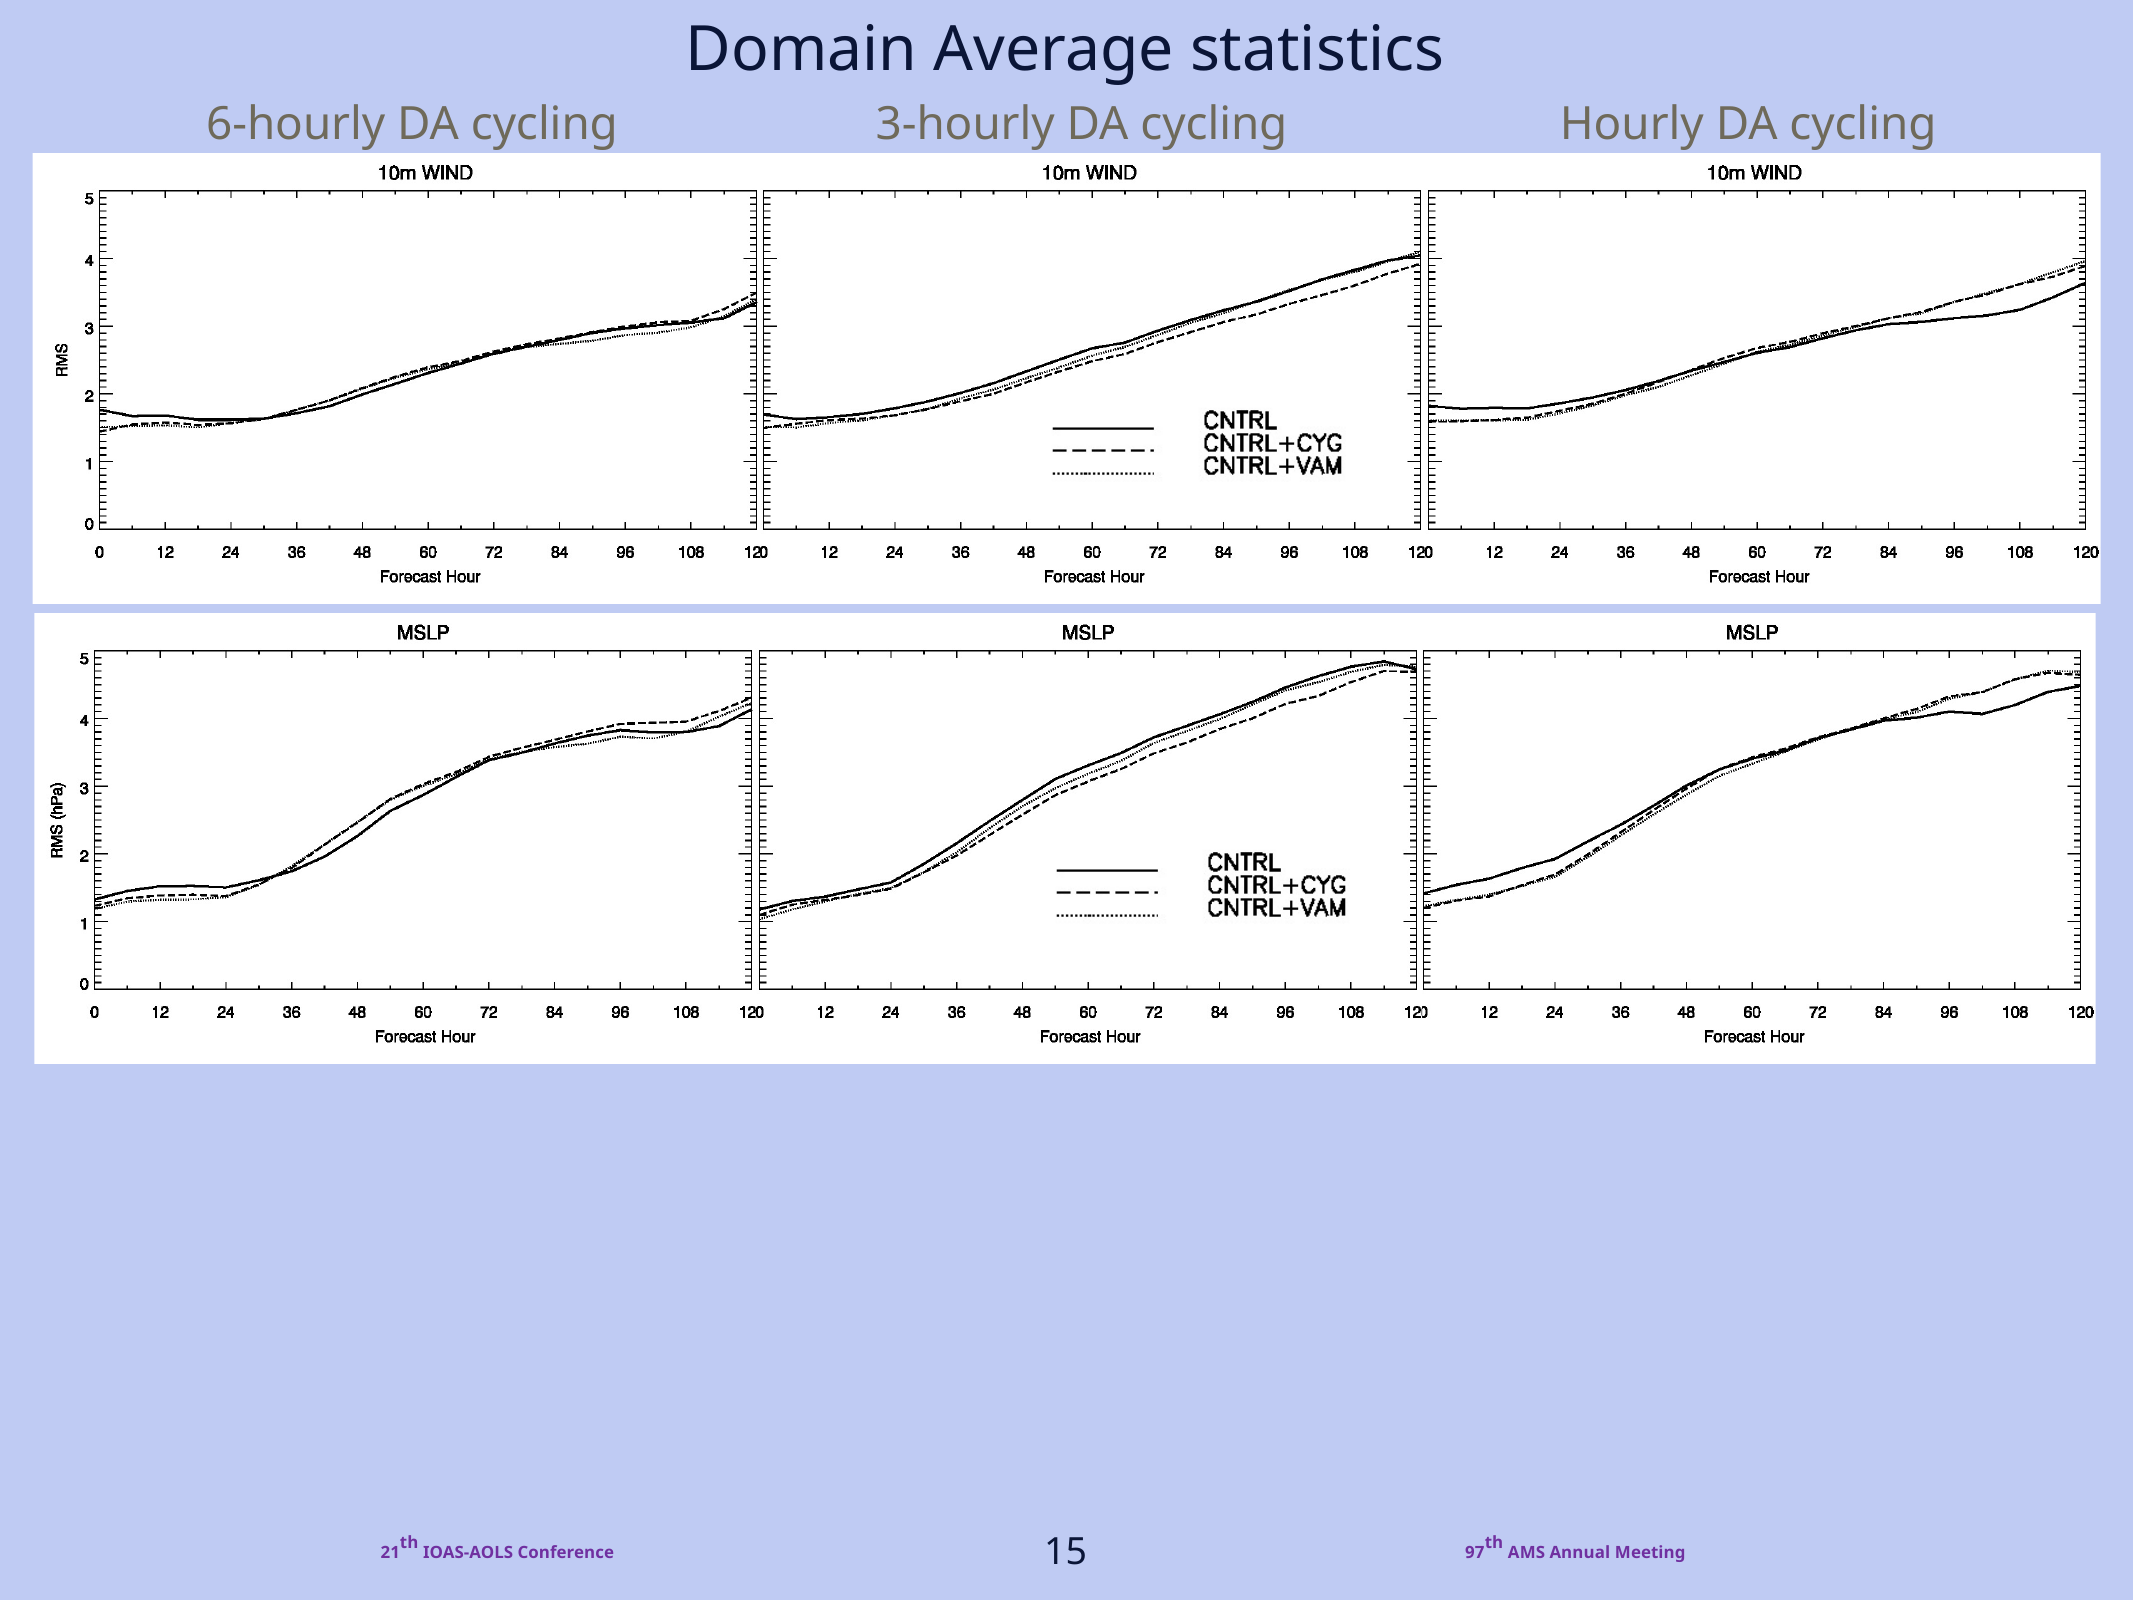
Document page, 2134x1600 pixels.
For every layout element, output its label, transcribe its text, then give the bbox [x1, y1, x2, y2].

text_box Hourly DA cycling [1551, 85, 1946, 152]
picture [1031, 386, 1363, 492]
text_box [33, 613, 2096, 1064]
text_box 3-hourly DA cycling [867, 85, 1297, 152]
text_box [32, 152, 2101, 604]
picture [1034, 827, 1366, 933]
text_box Domain Average statistics [0, 0, 2134, 92]
slide_number 15 [1032, 1518, 1099, 1582]
text_box 6-hourly DA cycling [197, 85, 627, 152]
